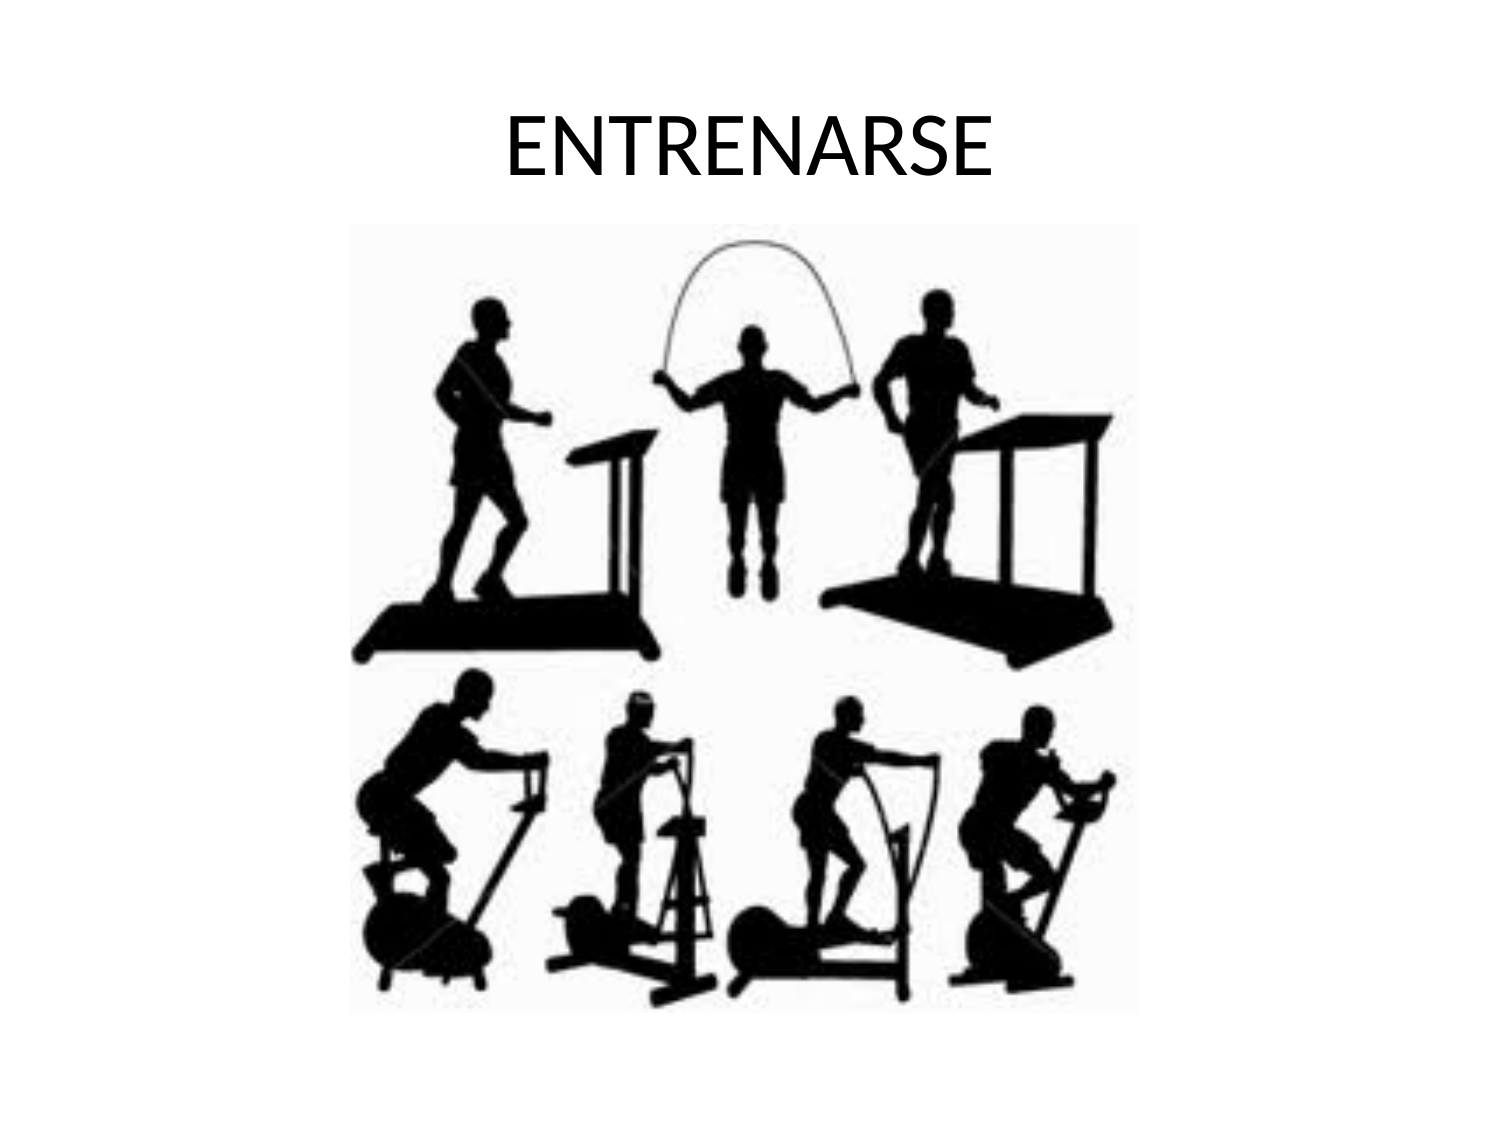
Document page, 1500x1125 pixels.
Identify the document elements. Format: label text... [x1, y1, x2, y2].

title ENTRENARSE [75, 45, 1425, 233]
picture [349, 224, 1138, 1013]
